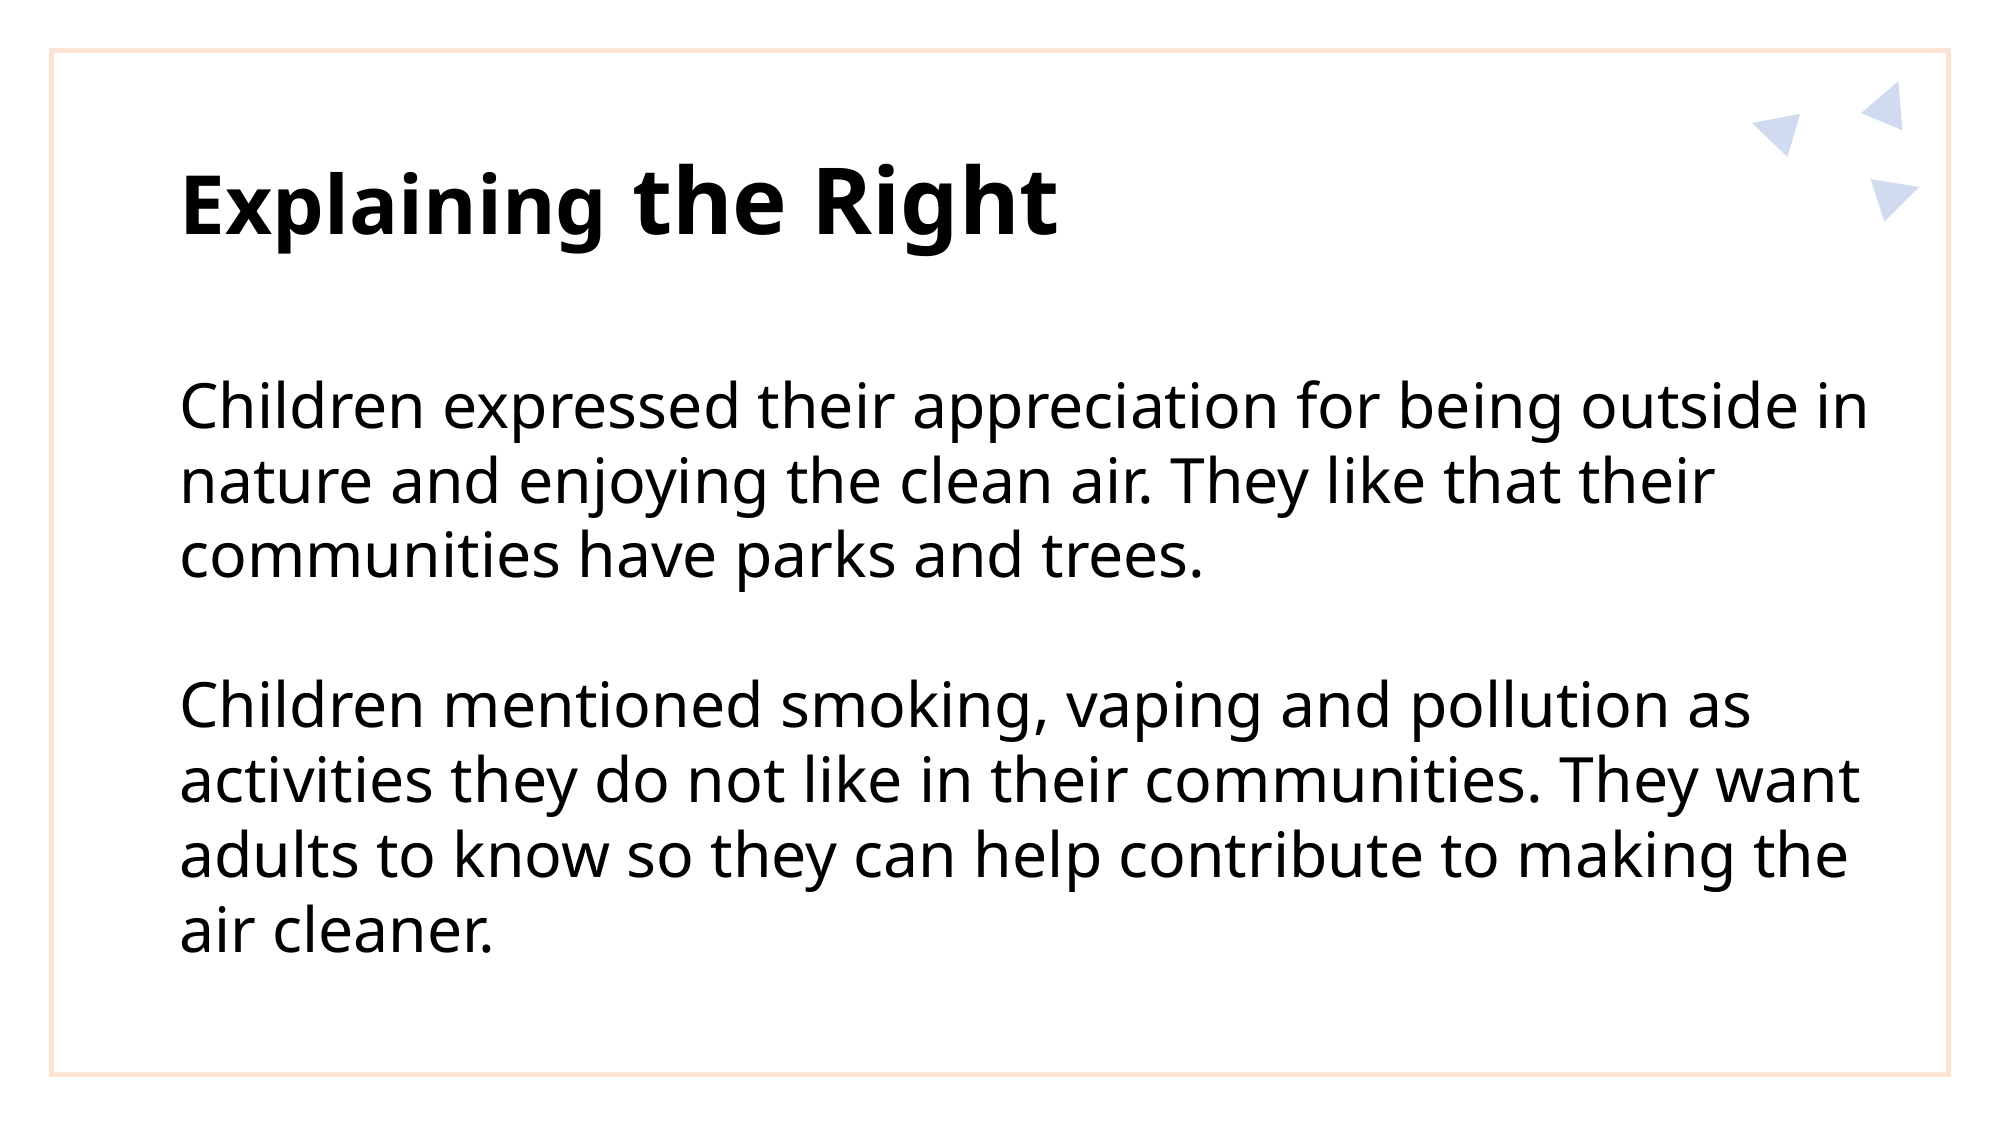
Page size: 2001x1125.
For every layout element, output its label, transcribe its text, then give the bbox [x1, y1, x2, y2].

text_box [1745, 72, 1927, 223]
title Explaining the Right [164, 146, 1665, 263]
text_box Chi [51, 50, 1949, 1075]
text_box Children expressed their appreciation for being outside in nature and enjoying the clean air. They like that their communities have parks and trees. Children mentioned smoking, vaping and pollution as activities they do not like in their communities. They want adults to know so they can help contribute to making the air cleaner. [164, 358, 1888, 973]
